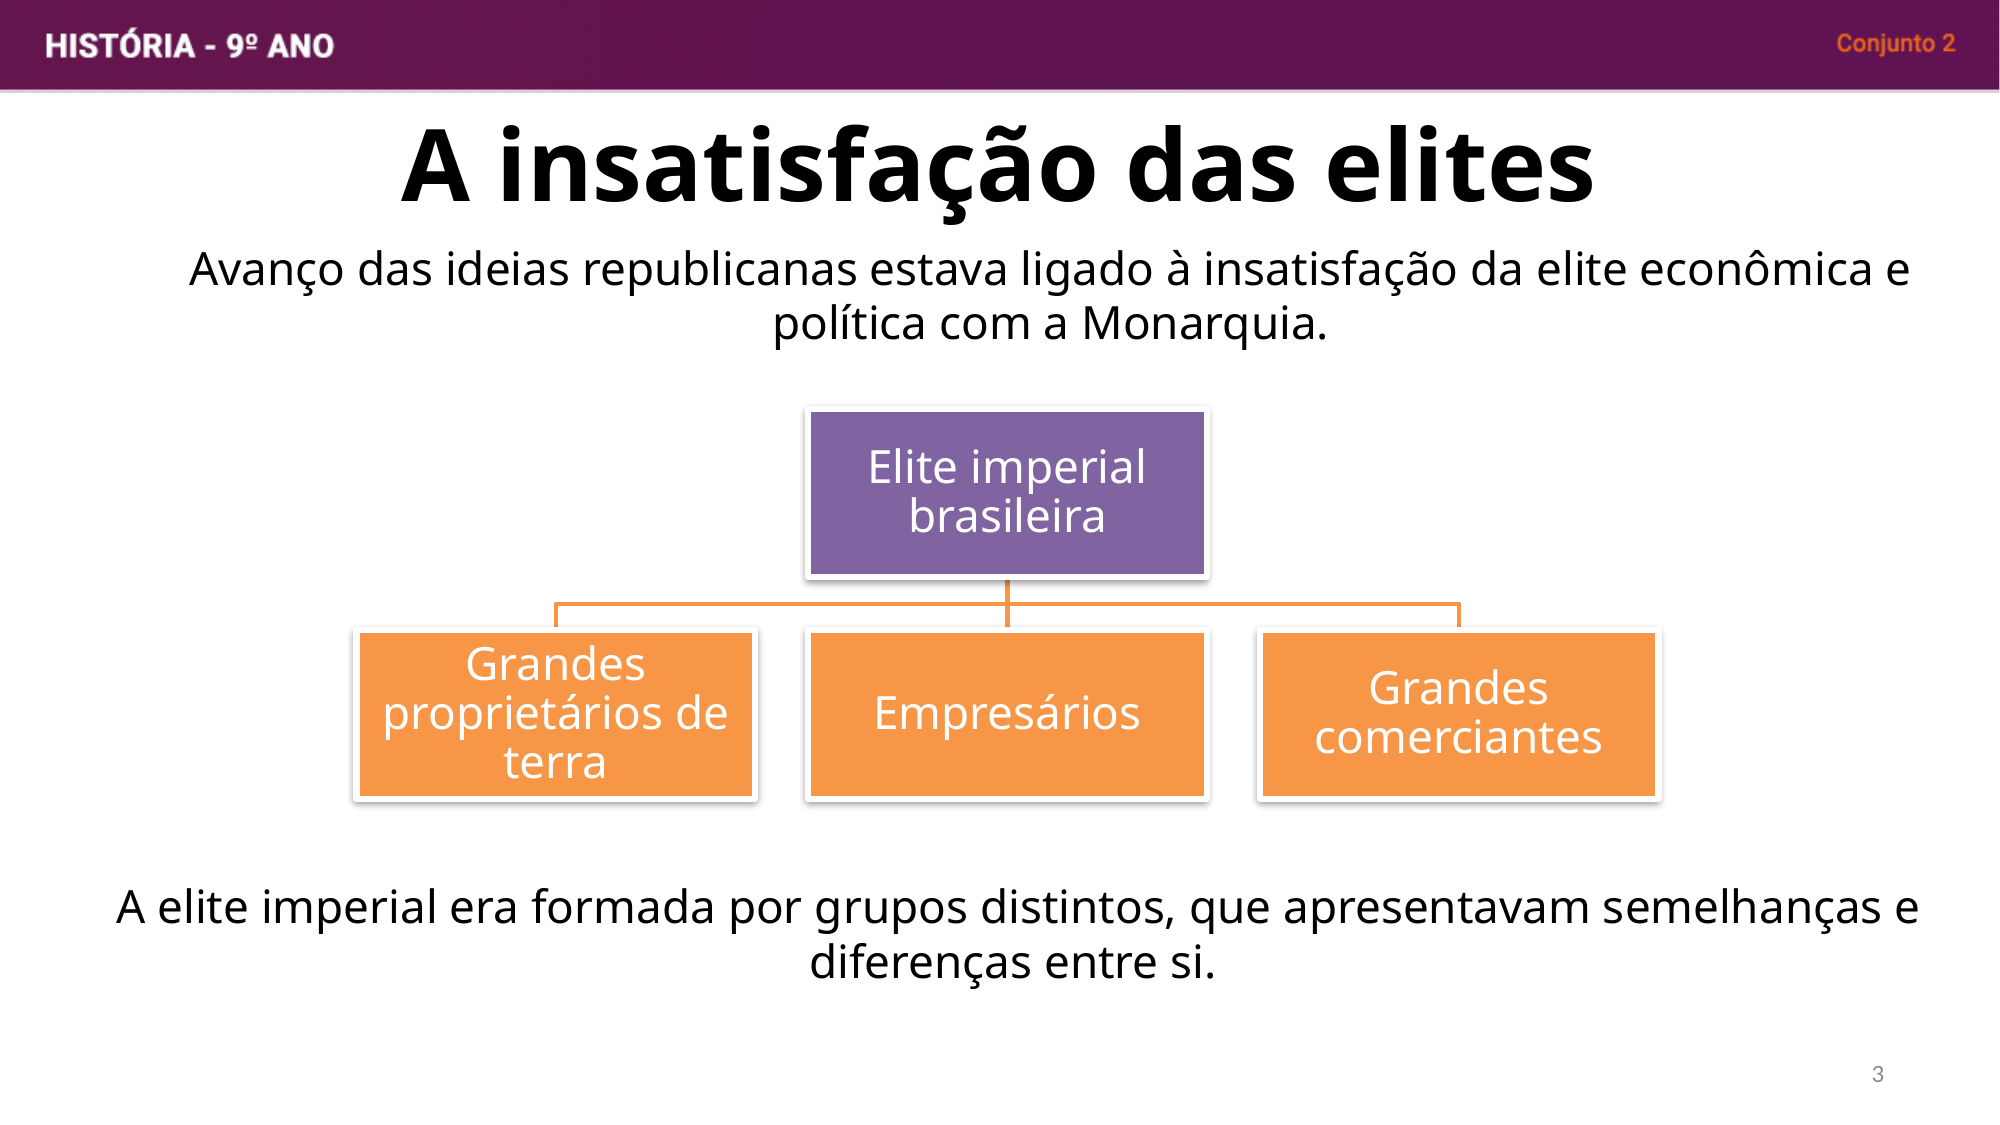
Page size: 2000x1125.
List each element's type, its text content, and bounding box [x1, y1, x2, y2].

text_box A elite imperial era formada por grupos distintos, que apresentavam semelhanças e diferenças entre si. [70, 870, 1968, 1051]
text_box Avanço das ideias republicanas estava ligado à insatisfação da elite econômica e política com a Monarquia. [102, 231, 2000, 412]
title A insatisfação das elites [99, 104, 1900, 256]
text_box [54, 408, 1961, 799]
picture [0, 0, 2000, 93]
slide_number 3 [1432, 1042, 1900, 1103]
